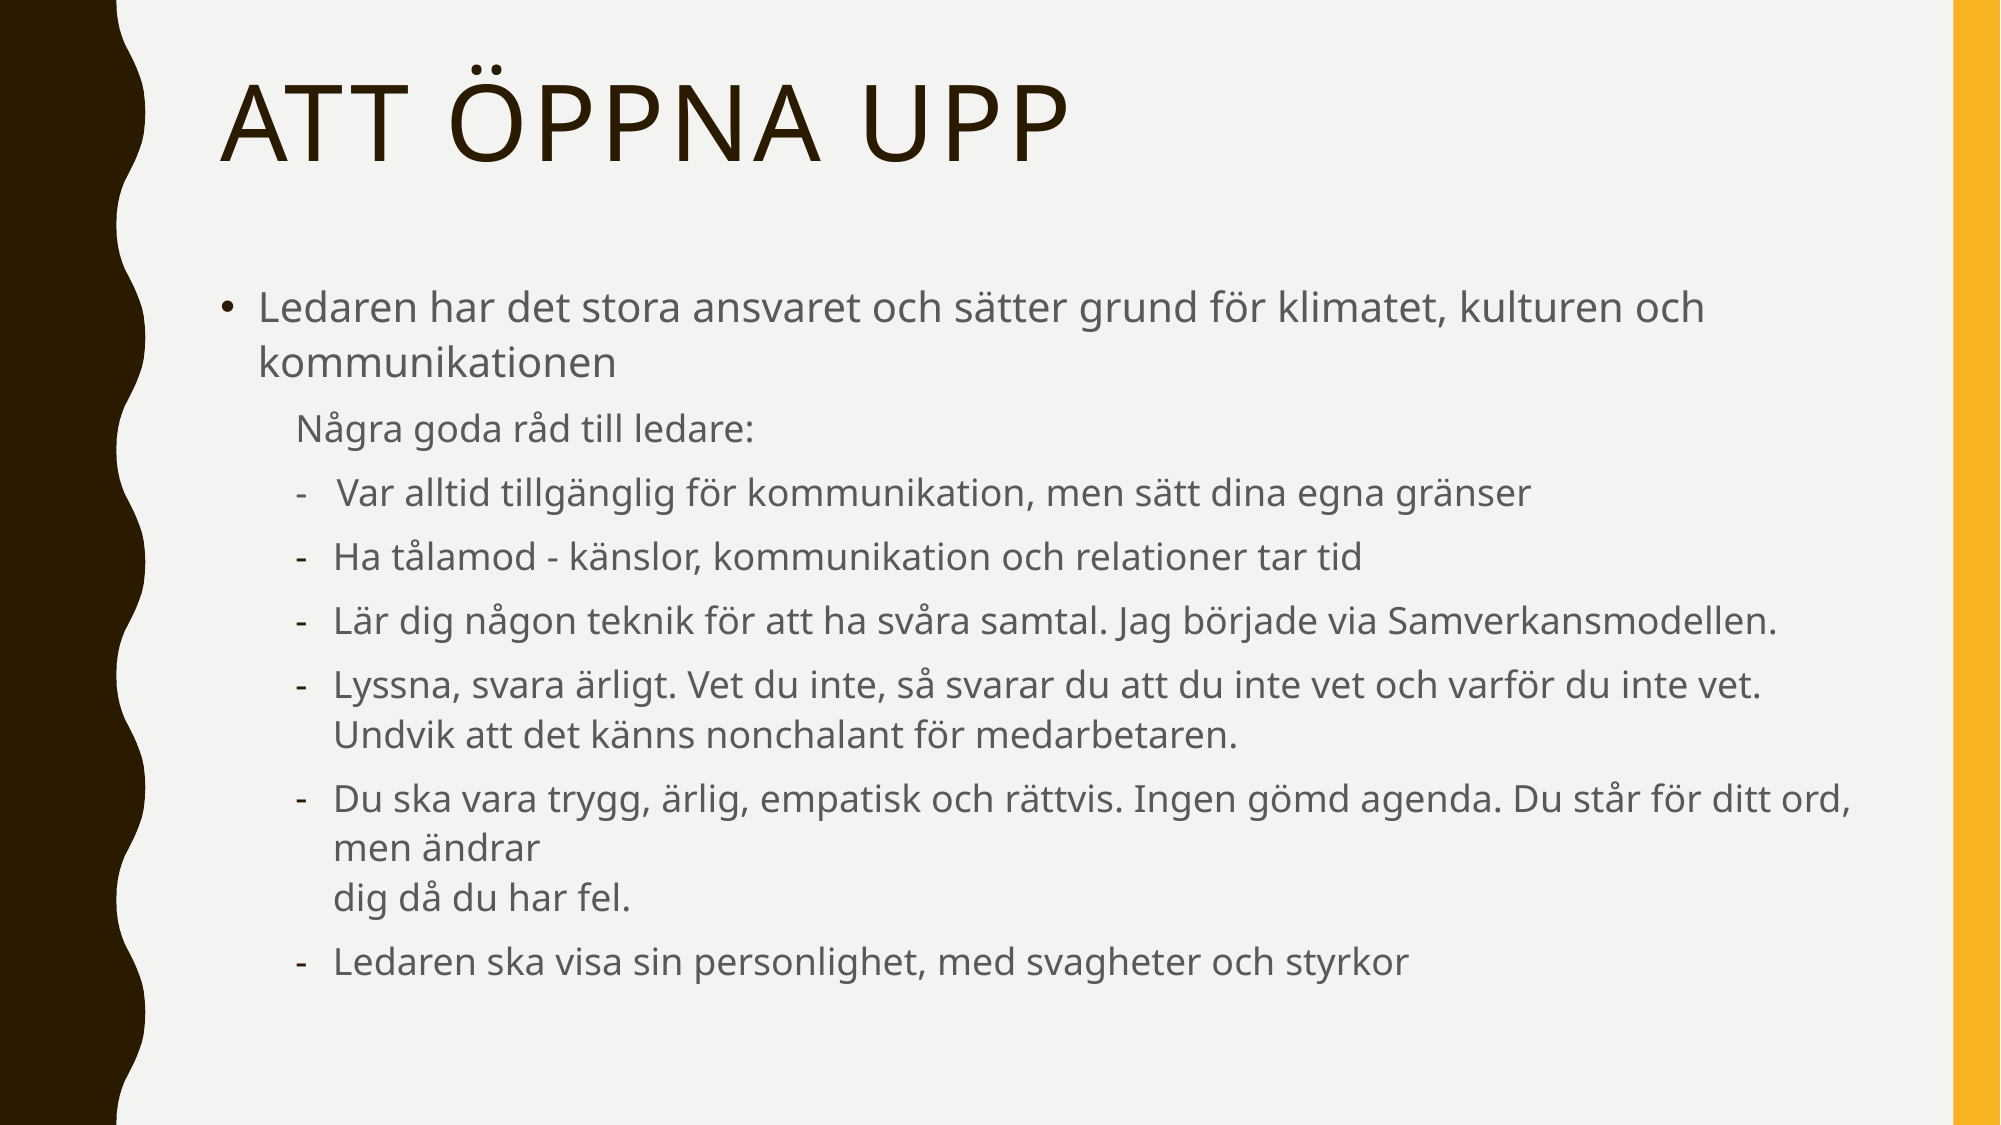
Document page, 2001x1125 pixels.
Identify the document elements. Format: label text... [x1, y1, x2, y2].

title Att öppna upp [205, 62, 1875, 268]
list Ledaren har det stora ansvaret och sätter grund för klimatet, kulturen och kommunikationen Några goda råd till ledare: - Var alltid tillgänglig för kommunikation, men sätt dina egna gränser Ha tålamod - känslor, kommunikation och relationer tar tid Lär dig någon teknik för att ha svåra samtal. Jag började via Samverkansmodellen. Lyssna, svara ärligt. Vet du inte, så svarar du att du inte vet och varför du inte vet. Undvik att det känns nonchalant för medarbetaren. Du ska vara trygg, ärlig, empatisk och rättvis. Ingen gömd agenda. Du står för ditt ord, men ändrar dig då du har fel. Ledaren ska visa sin personlighet, med svagheter och styrkor [205, 268, 1875, 965]
